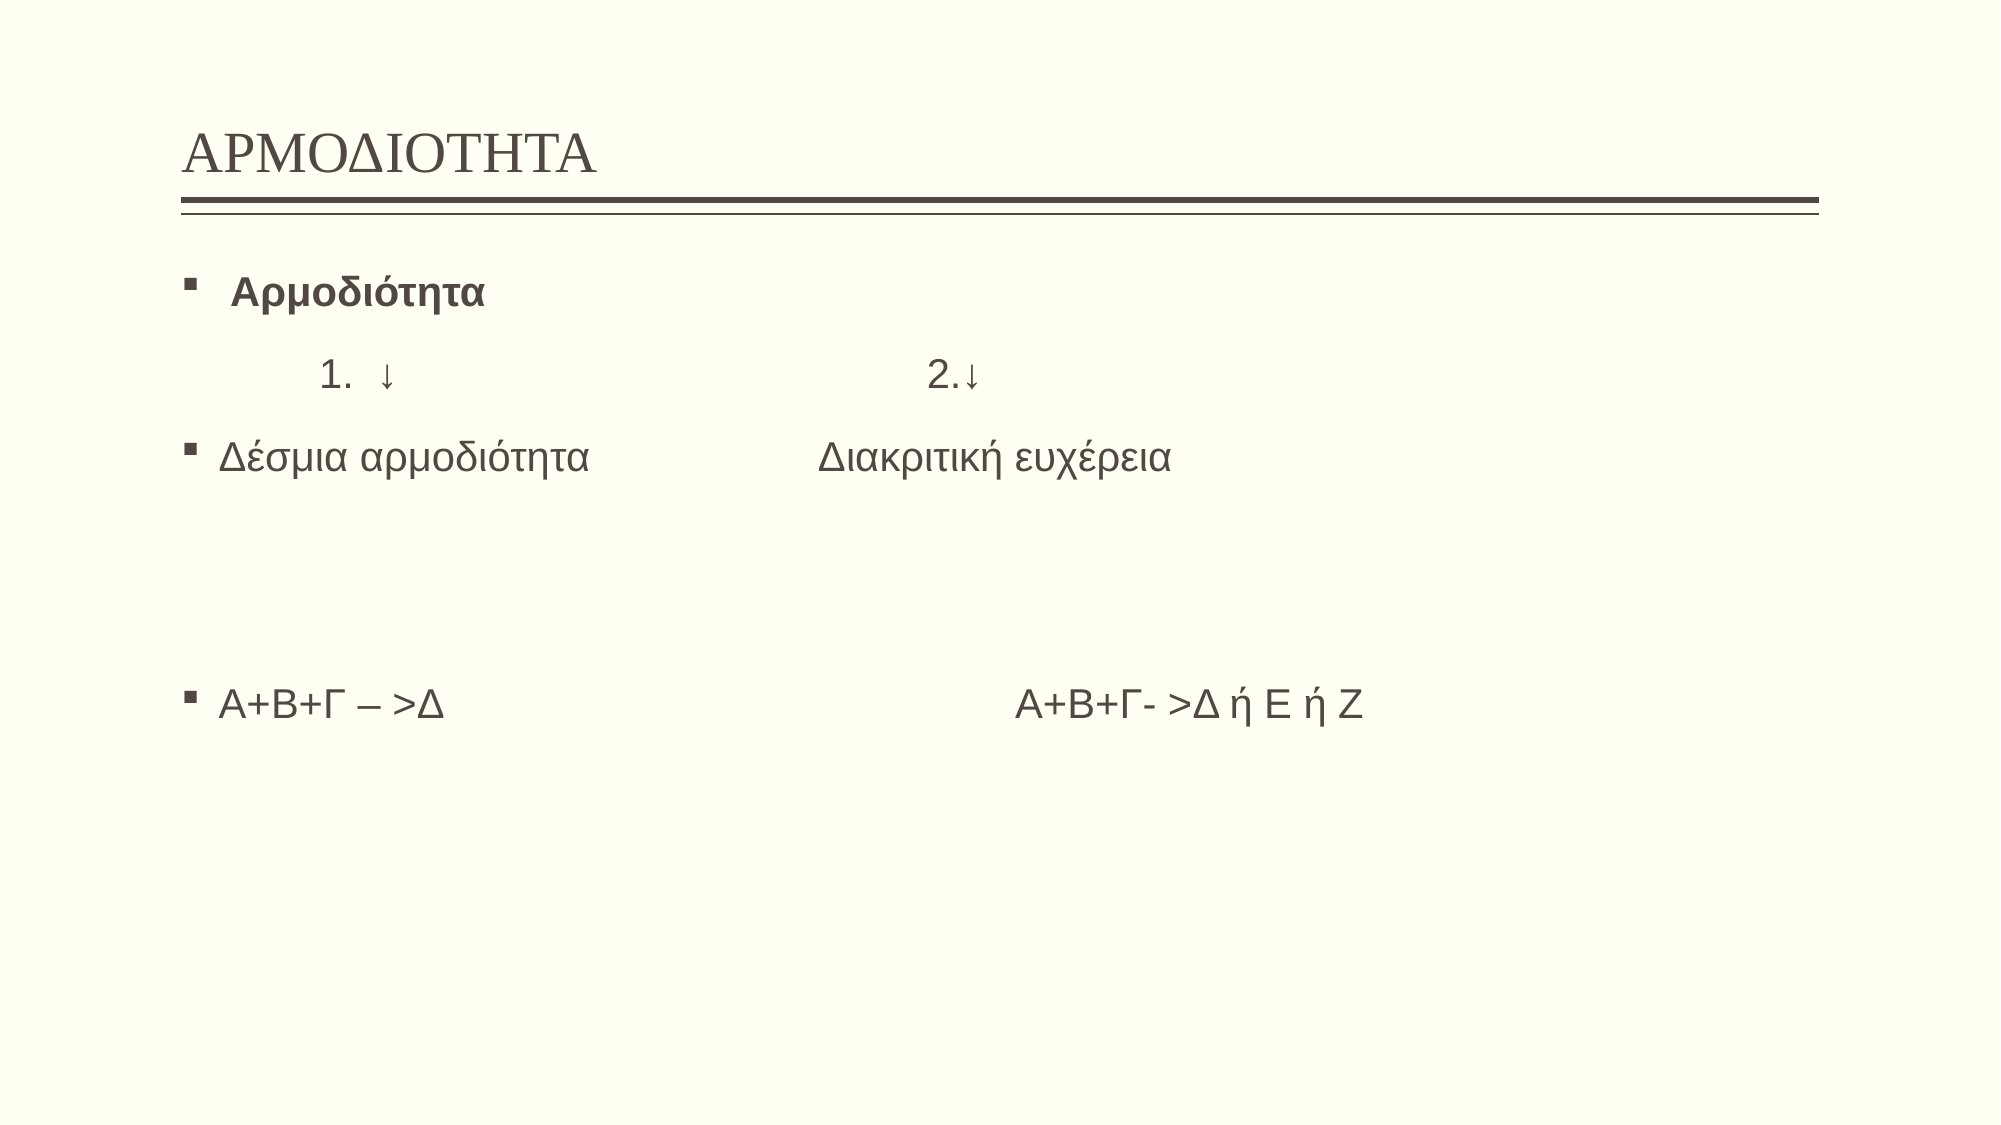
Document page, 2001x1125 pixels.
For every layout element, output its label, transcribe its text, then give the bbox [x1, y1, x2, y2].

title ΑΡΜΟΔΙΟΤΗΤΑ [181, 12, 1819, 193]
list Αρμοδιότητα 1. ↓ 2.↓ Δέσμια αρμοδιότητα Διακριτική ευχέρεια Α+Β+Γ – >Δ Α+Β+Γ- >Δ ή Ε ή Ζ [181, 262, 1819, 1013]
